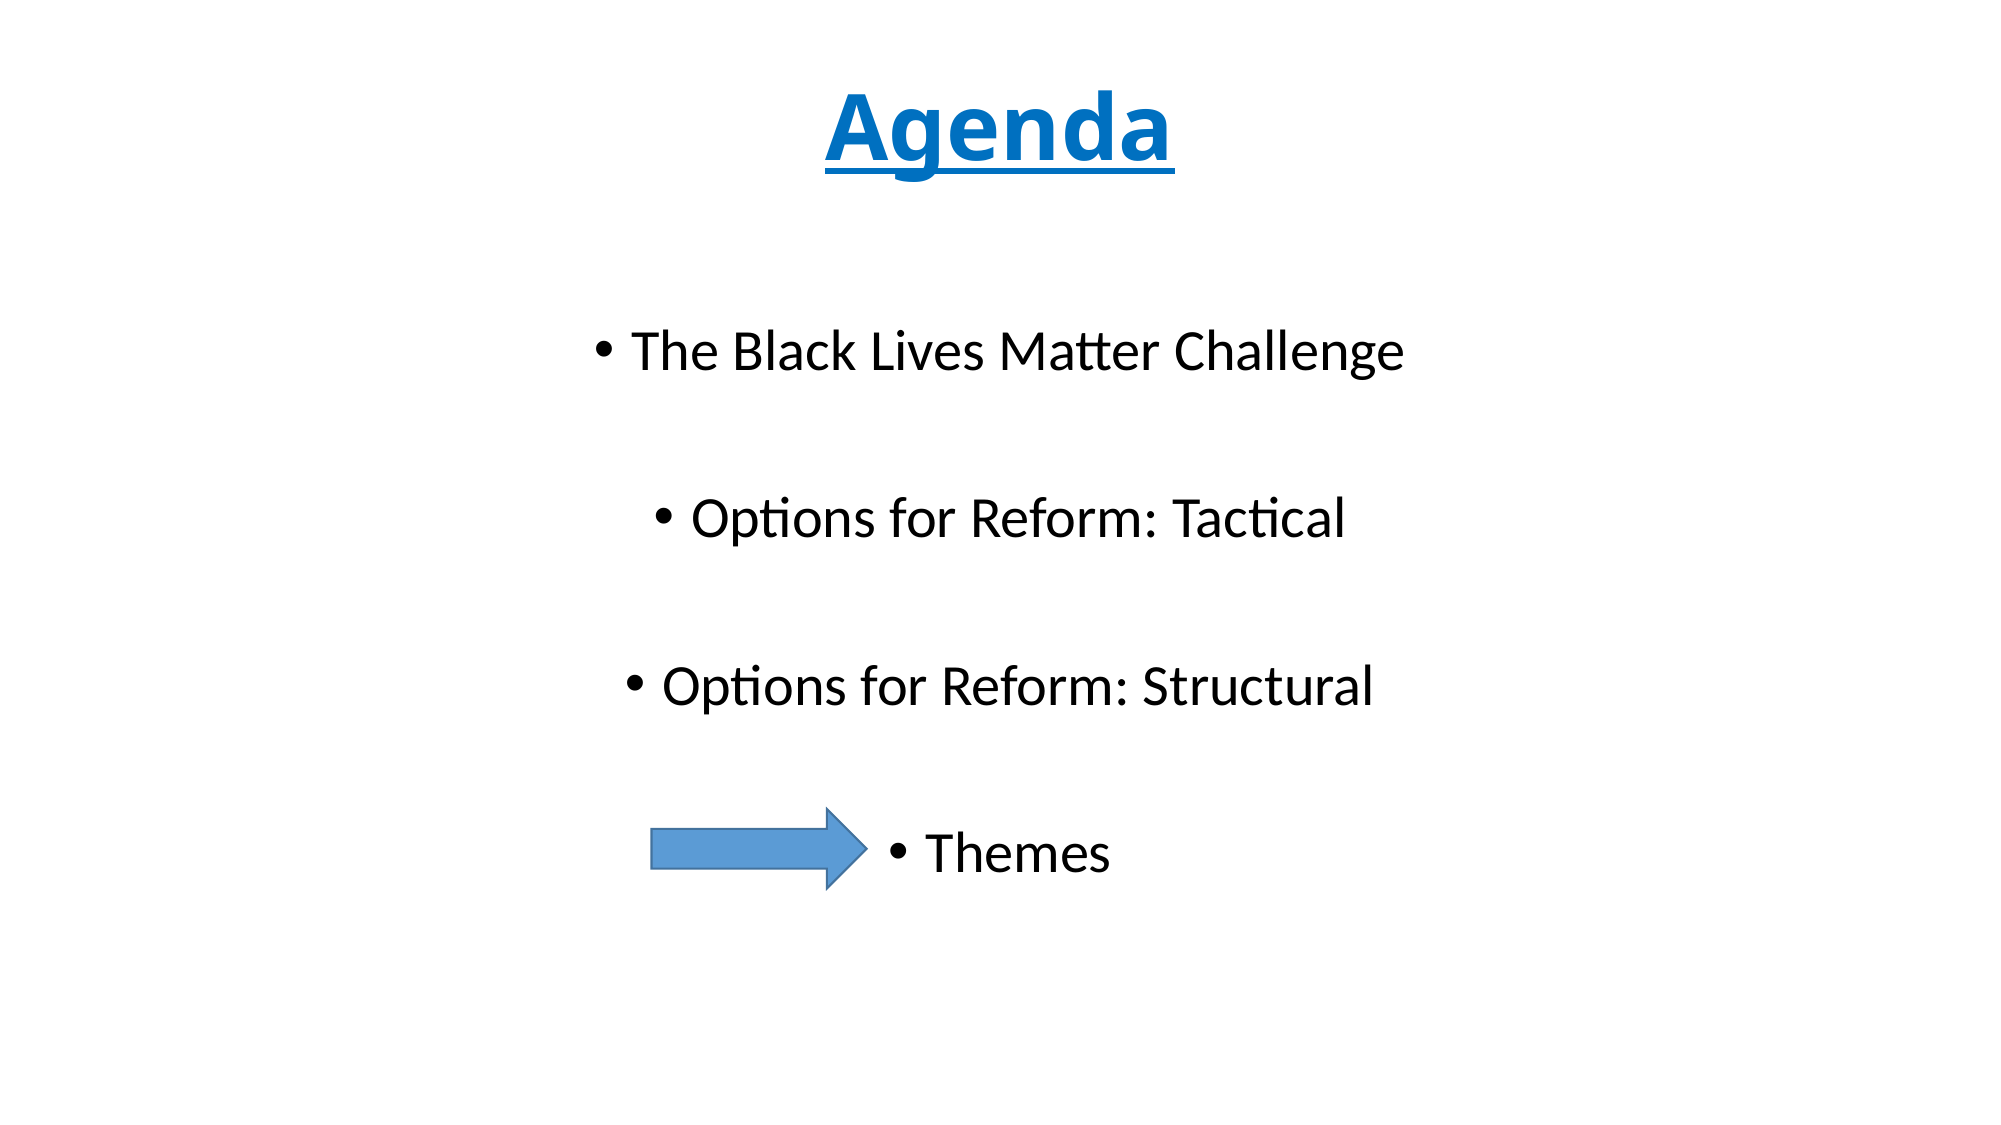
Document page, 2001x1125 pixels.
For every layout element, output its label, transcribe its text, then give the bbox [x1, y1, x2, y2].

title Agenda [137, 59, 1863, 312]
list The Black Lives Matter Challenge Options for Reform: Tactical Options for Reform: Structural Themes [137, 312, 1863, 1014]
text_box [650, 806, 869, 891]
